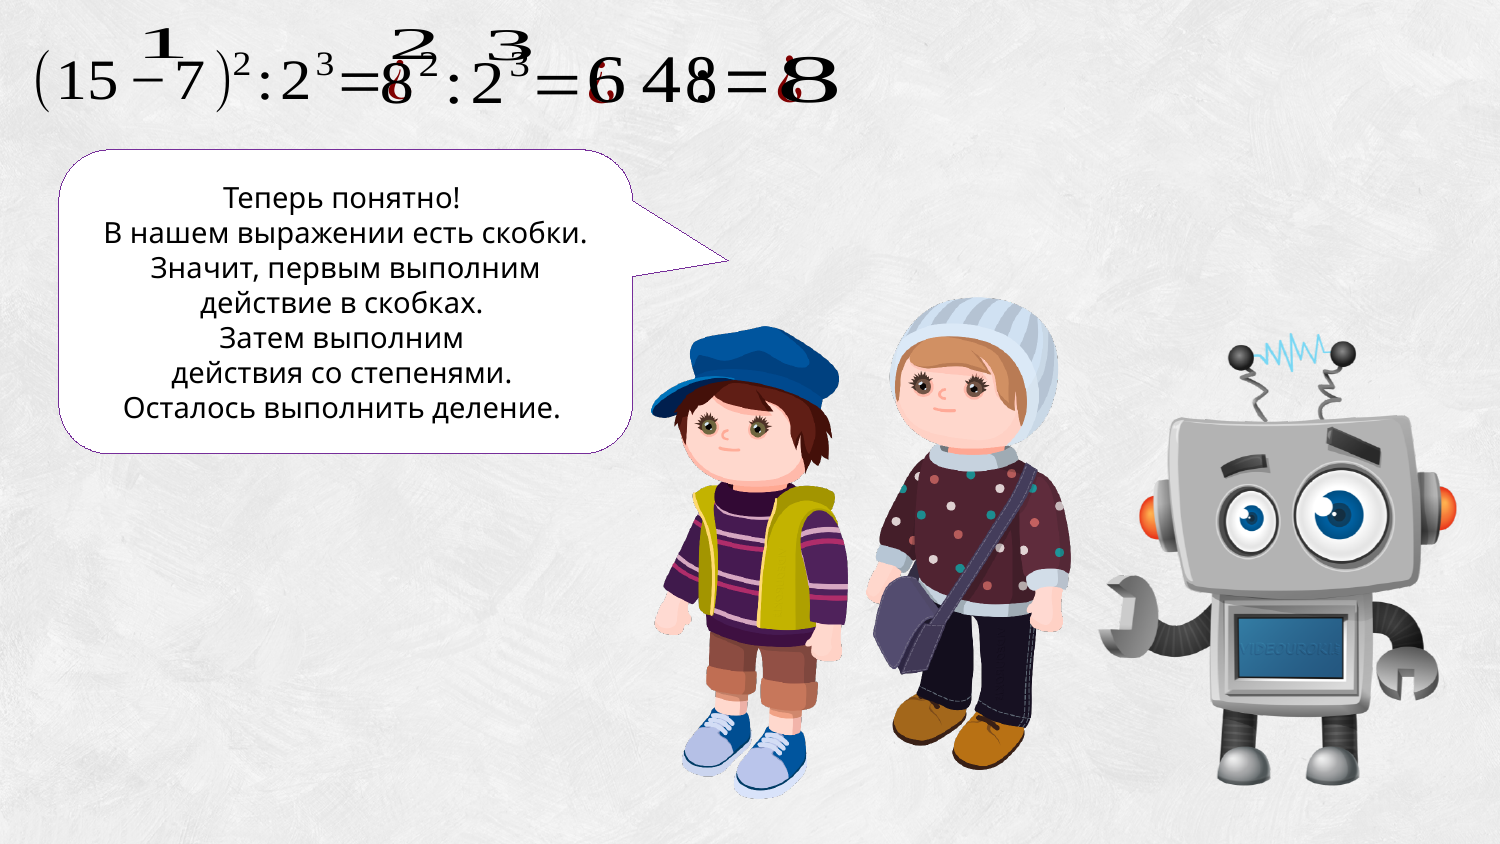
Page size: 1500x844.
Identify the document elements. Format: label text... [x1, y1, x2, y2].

picture [0, 0, 1500, 844]
text_box Теперь понятно! В нашем выражении есть скобки. Значит, первым выполним действие в скобках. Затем выполним действия со степенями. Осталось выполнить деление. [58, 149, 729, 454]
